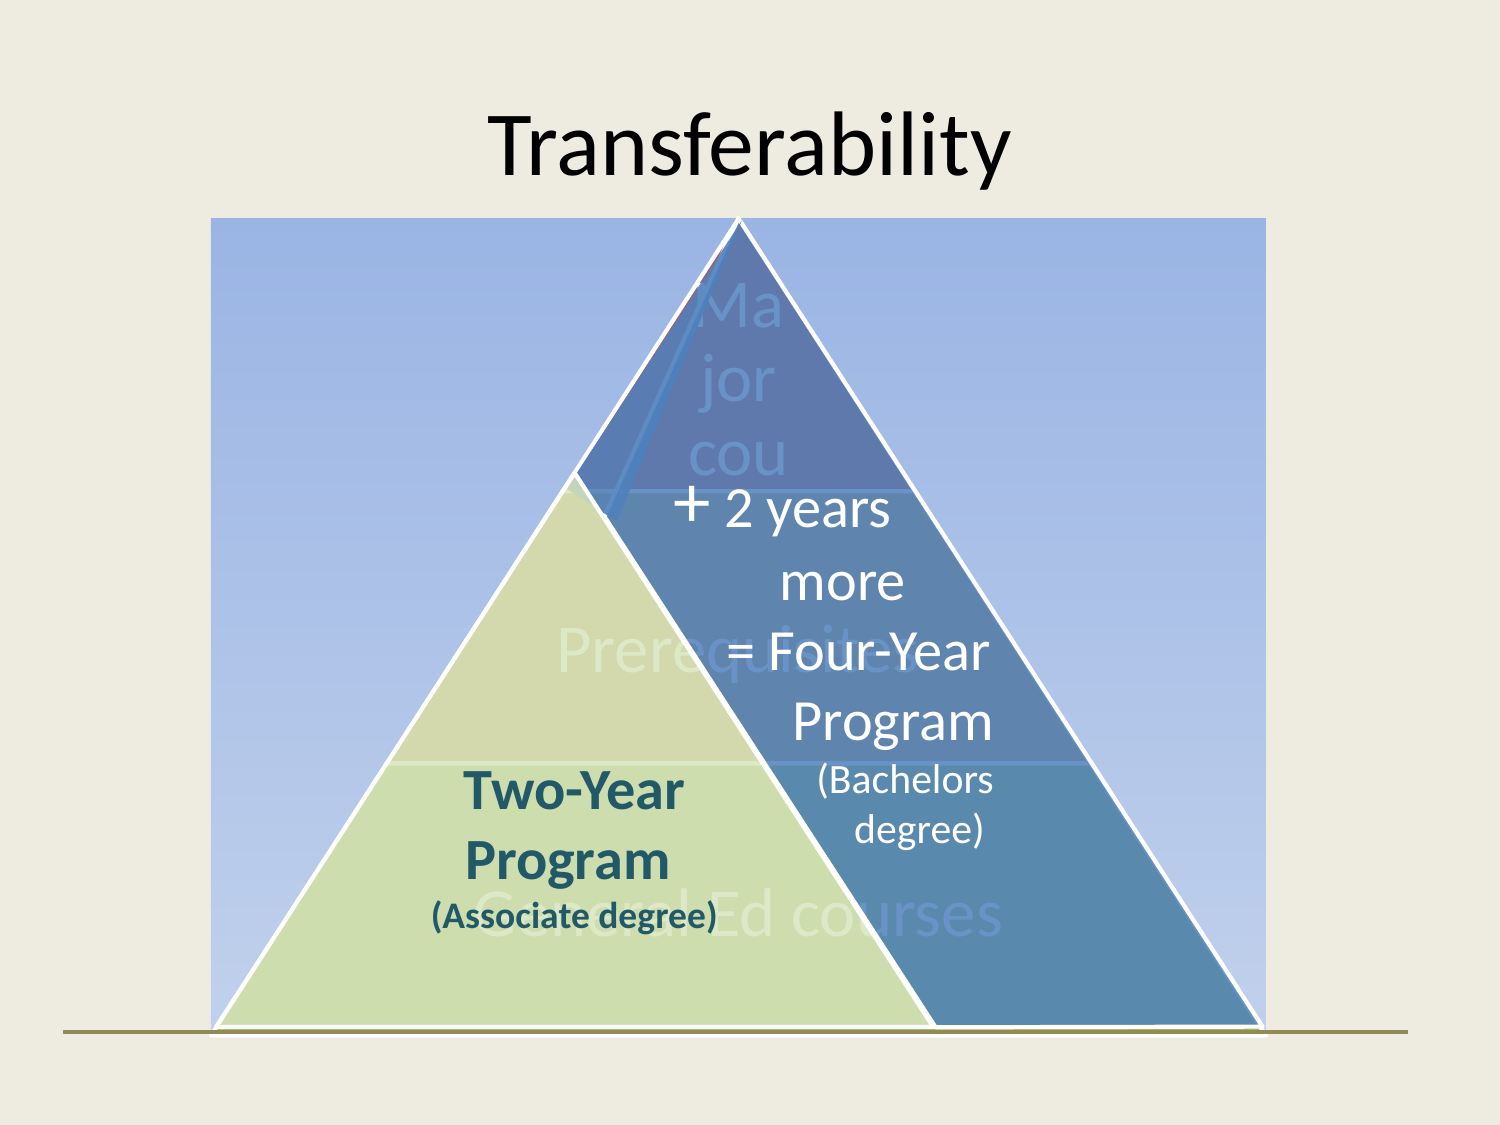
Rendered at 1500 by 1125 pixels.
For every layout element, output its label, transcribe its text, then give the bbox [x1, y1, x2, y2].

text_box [210, 218, 644, 1031]
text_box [649, 209, 1253, 1125]
title Transferability [75, 45, 1425, 233]
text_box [1258, 218, 1267, 1031]
